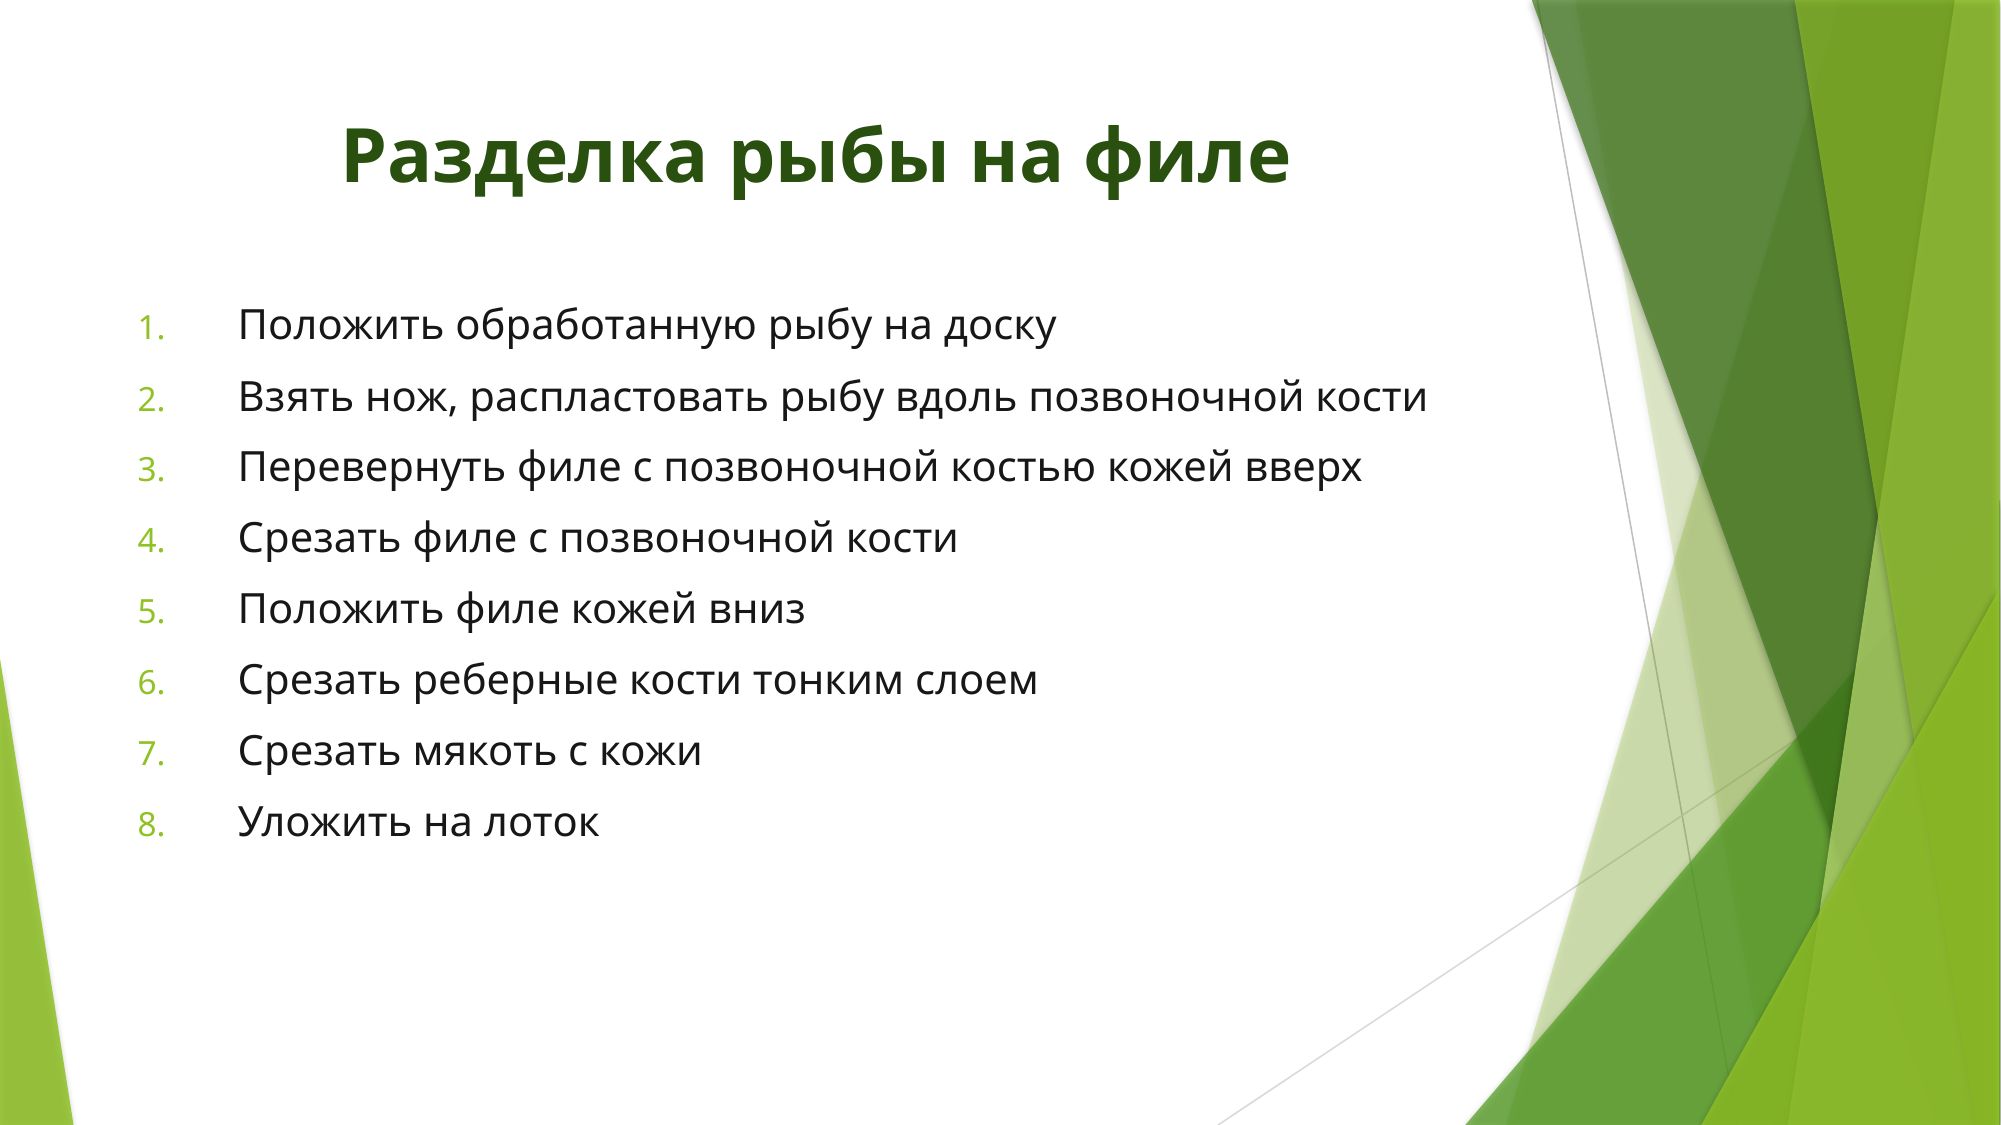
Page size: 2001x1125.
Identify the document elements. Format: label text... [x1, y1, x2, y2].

title Разделка рыбы на филе [111, 99, 1522, 317]
list Положить обработанную рыбу на доску Взять нож, распластовать рыбу вдоль позвоночной кости Перевернуть филе с позвоночной костью кожей вверх Срезать филе с позвоночной кости Положить филе кожей вниз Срезать реберные кости тонким слоем Срезать мякоть с кожи Уложить на лоток [122, 290, 1522, 967]
